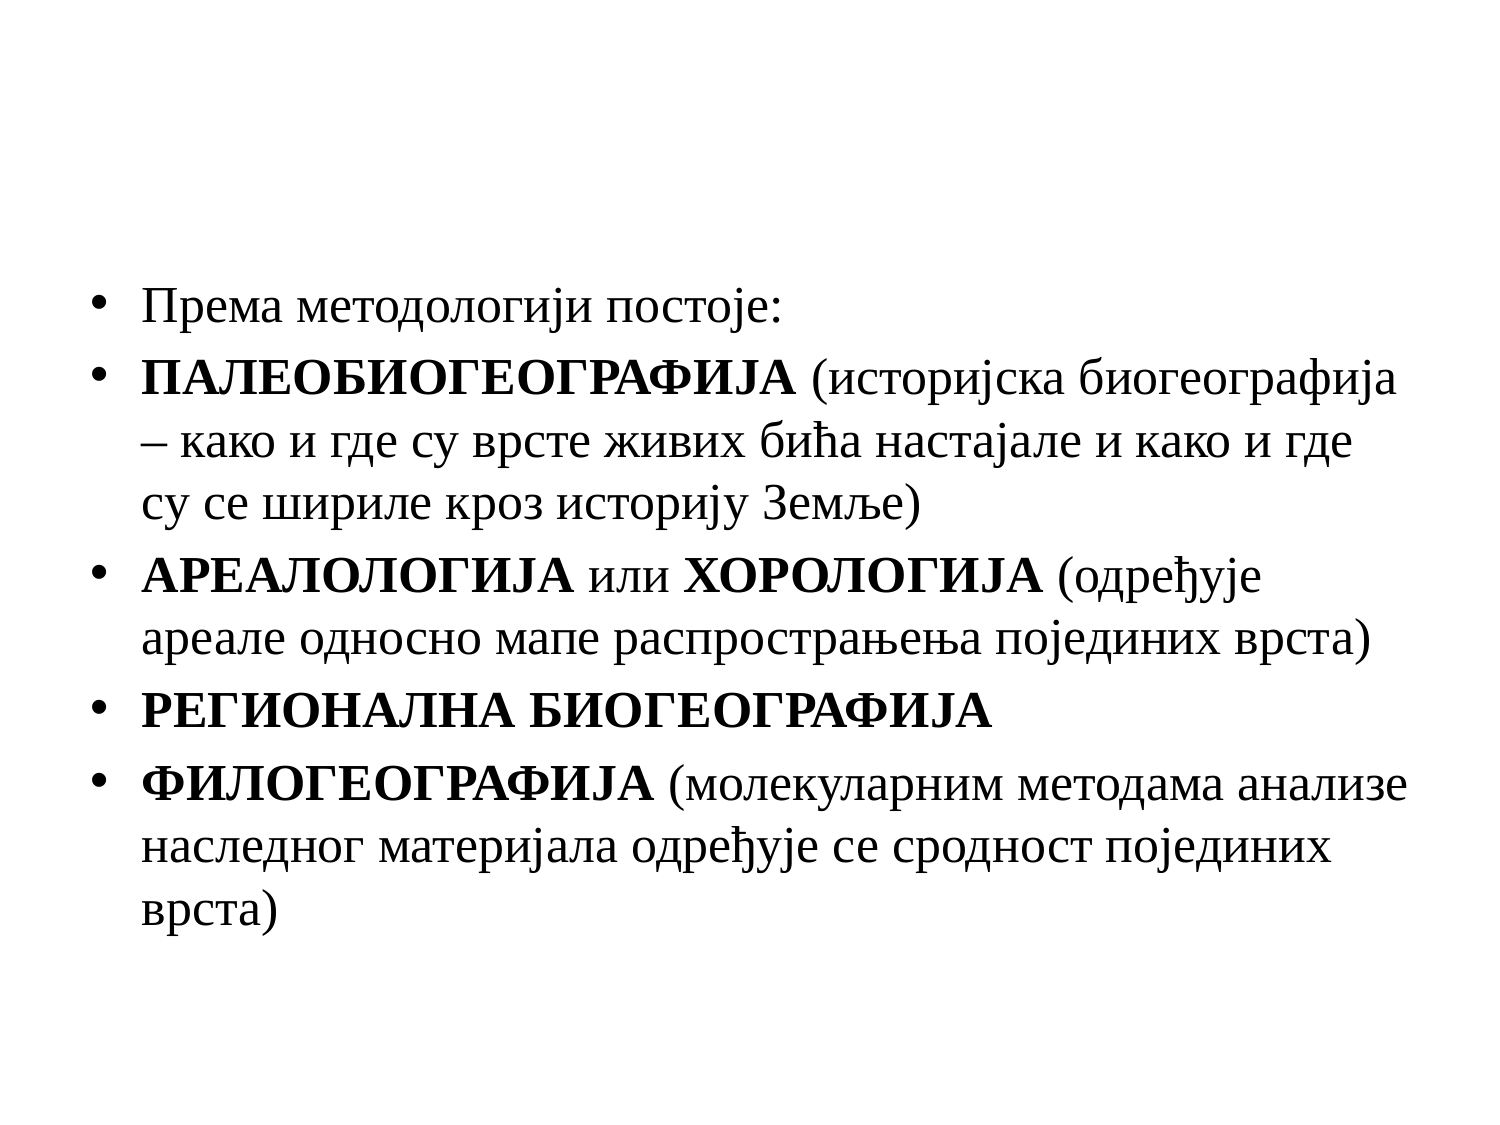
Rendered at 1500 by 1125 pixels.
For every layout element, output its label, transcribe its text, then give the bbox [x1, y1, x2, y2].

list Према методологији постоје: ПАЛЕОБИОГЕОГРАФИЈА (историјска биогеографија – како и где су врсте живих бића настајале и како и где су се шириле кроз историју Земље) АРЕАЛОЛОГИЈА или ХОРОЛОГИЈА (одређује ареале односно мапе распрострањења појединих врста) РЕГИОНАЛНА БИОГЕОГРАФИЈА ФИЛОГЕОГРАФИЈА (молекуларним методама анализе наследног материјала одређује се сродност појединих врста) [75, 262, 1425, 1005]
